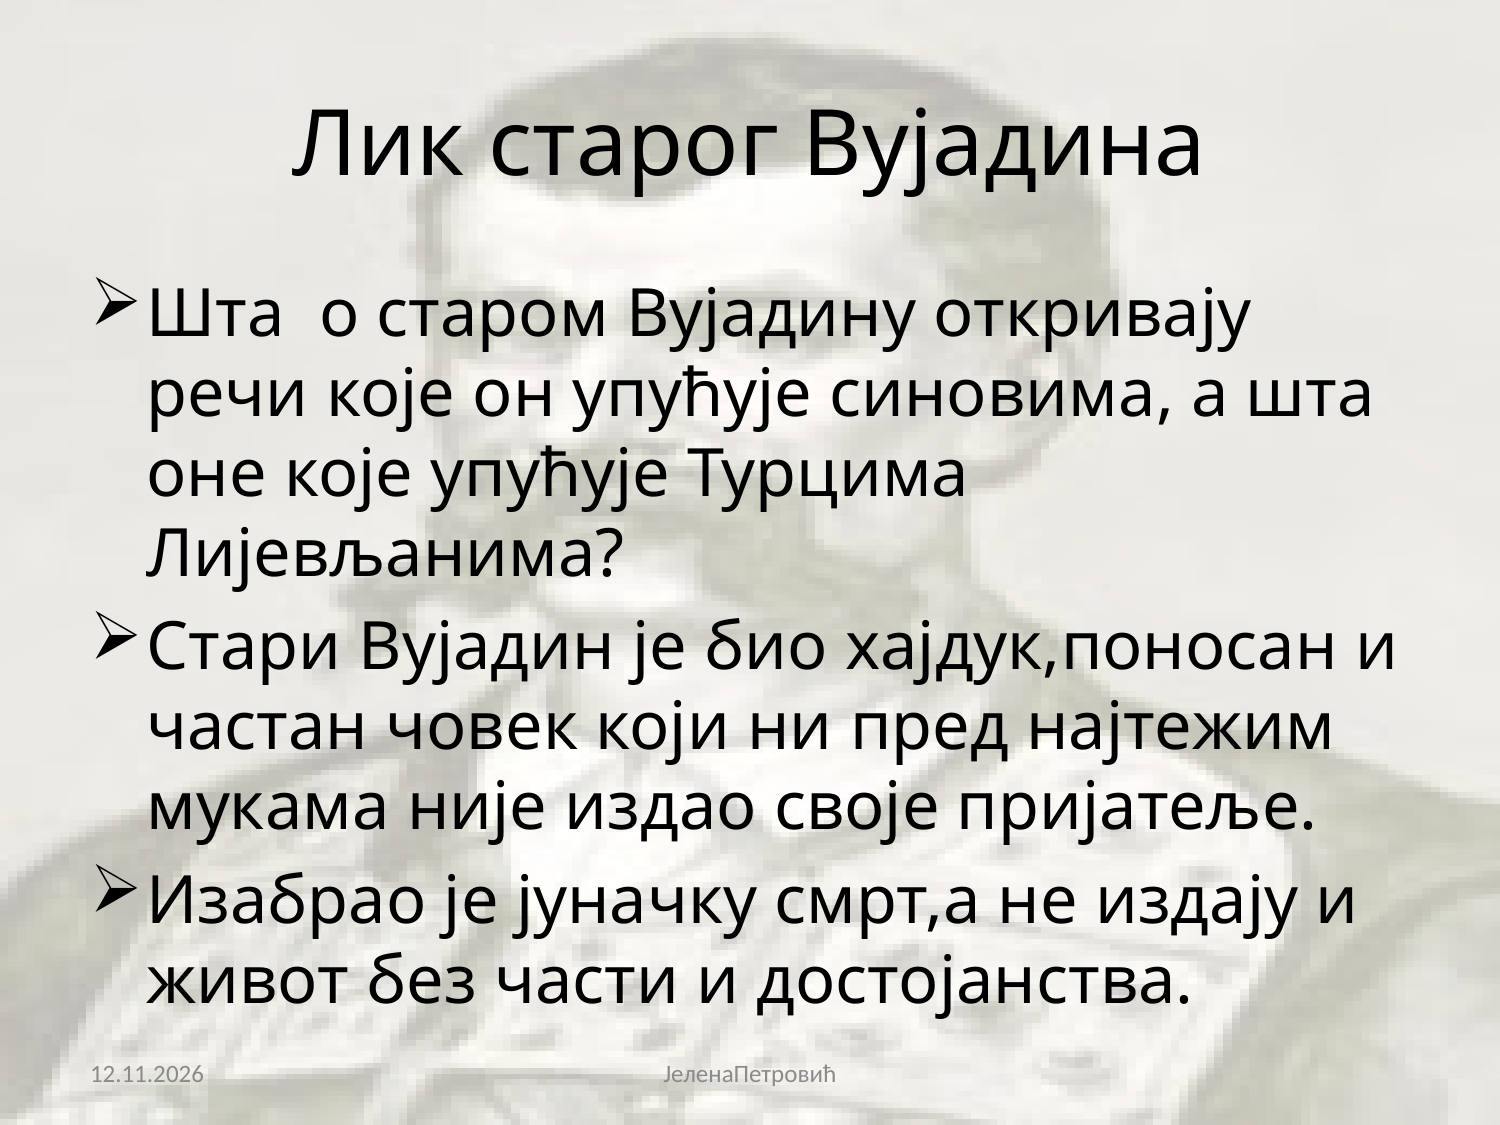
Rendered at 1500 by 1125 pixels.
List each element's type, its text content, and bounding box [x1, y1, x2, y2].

footer ЈеленаПетровић [512, 1042, 988, 1103]
list Шта о старом Вујадину откривају речи које он упућује синовима, а шта оне које упућује Турцима Лијевљанима? Стари Вујадин је био хајдук,поносан и частан човек који ни пред најтежим мукама није издао своје пријатеље. Изабрао је јуначку смрт,а не издају и живот без части и достојанства. [75, 262, 1425, 1005]
title Лик старог Вујадина [75, 45, 1425, 233]
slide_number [75, 1042, 425, 1103]
